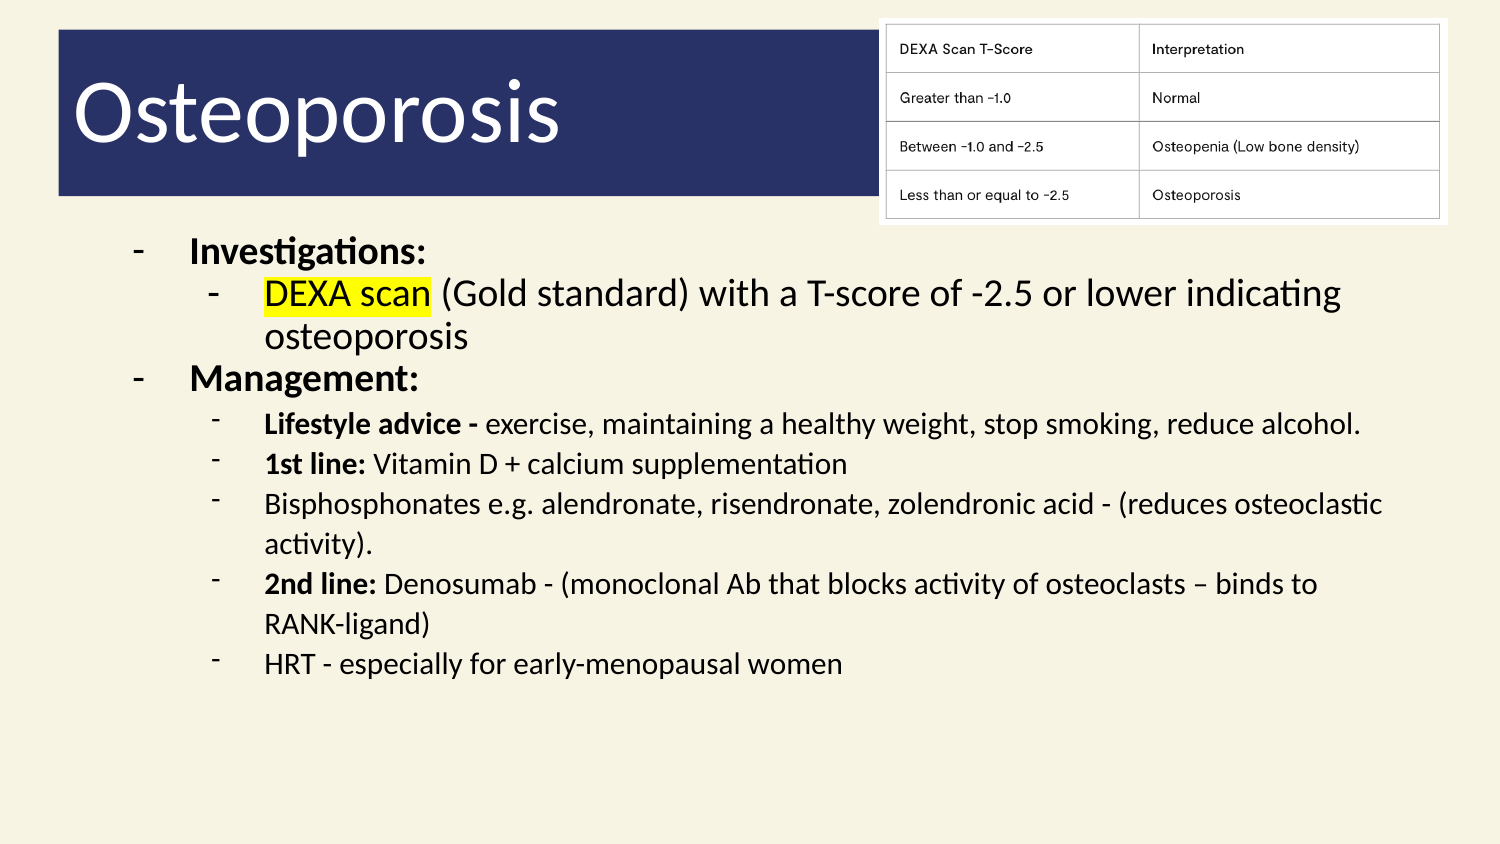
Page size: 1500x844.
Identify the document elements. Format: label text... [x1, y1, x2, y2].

picture [879, 18, 1448, 225]
list Investigations: DEXA scan (Gold standard) with a T-score of -2.5 or lower indicating osteoporosis Management: Lifestyle advice - exercise, maintaining a healthy weight, stop smoking, reduce alcohol. 1st line: Vitamin D + calcium supplementation Bisphosphonates e.g. alendronate, risendronate, zolendronic acid - (reduces osteoclastic activity). 2nd line: Denosumab - (monoclonal Ab that blocks activity of osteoclasts – binds to RANK-ligand) HRT - especially for early-menopausal women [103, 224, 1397, 760]
text_box Osteoporosis [58, 29, 874, 197]
